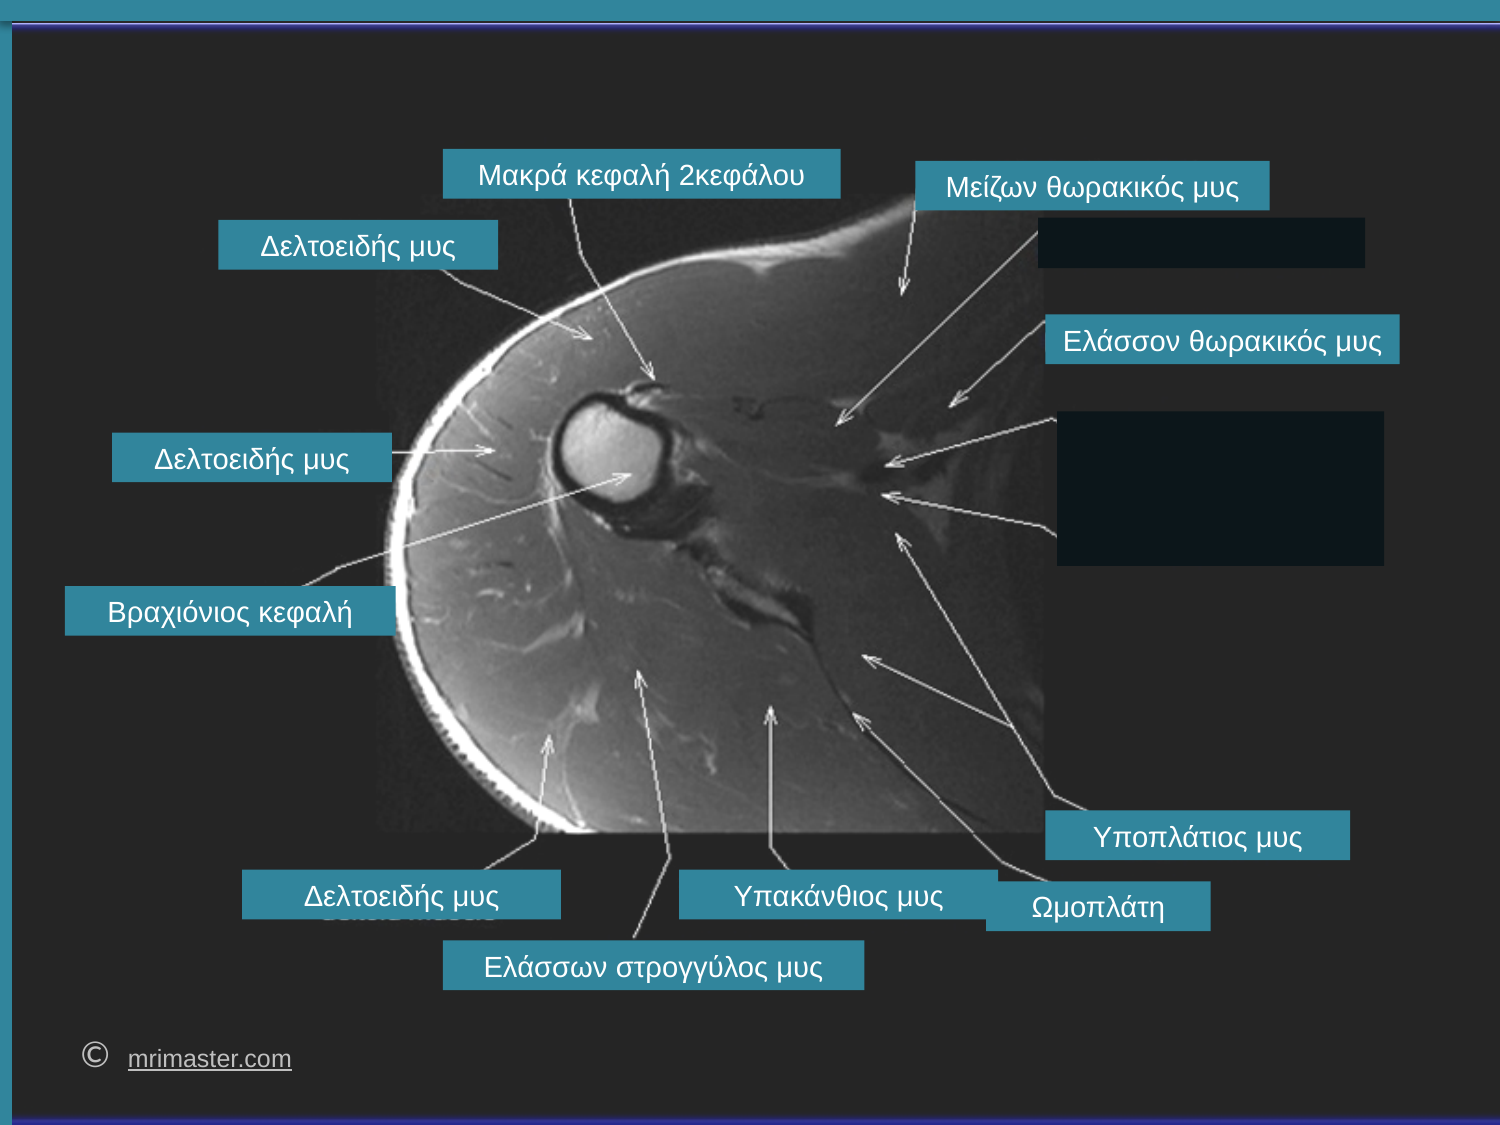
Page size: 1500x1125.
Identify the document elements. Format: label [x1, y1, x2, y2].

list [12, 23, 1500, 1125]
